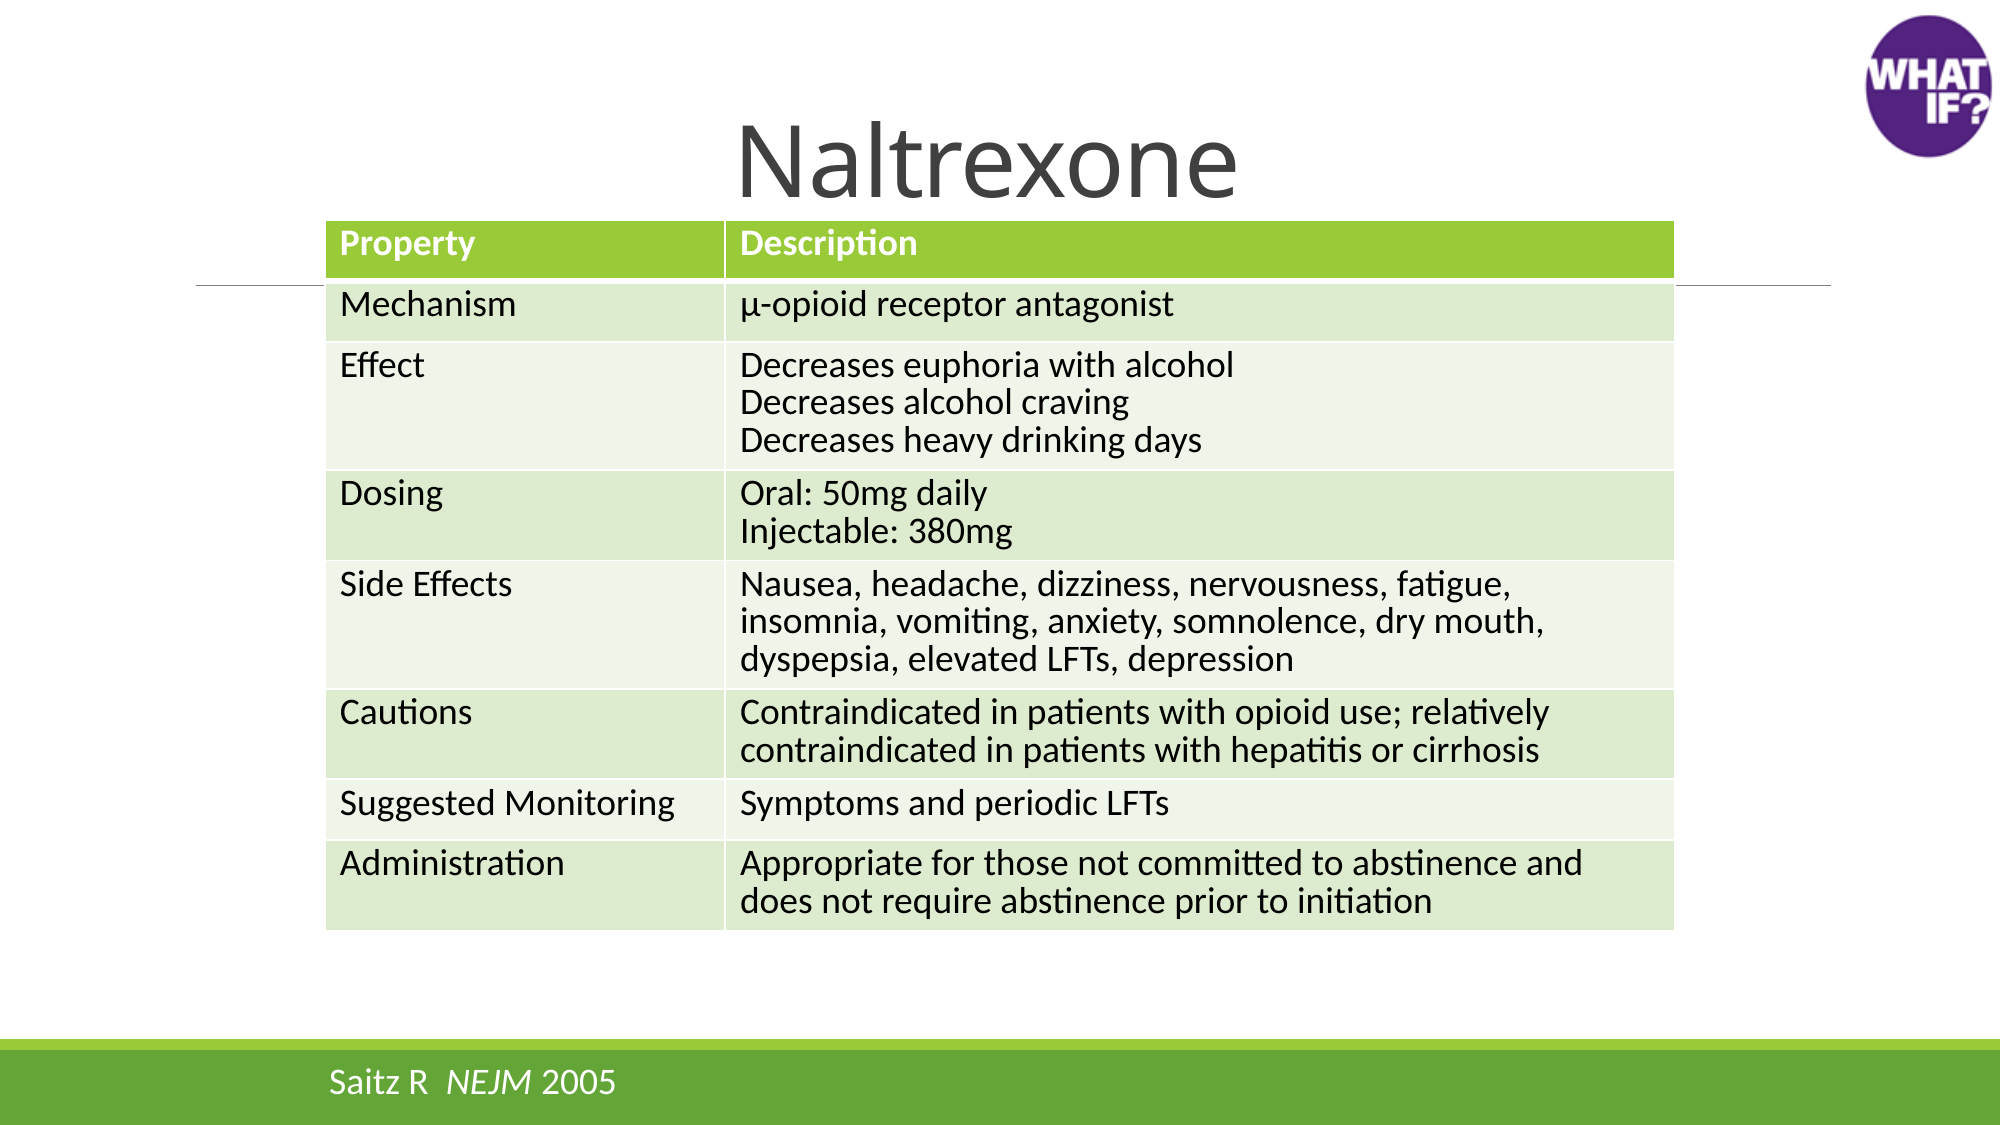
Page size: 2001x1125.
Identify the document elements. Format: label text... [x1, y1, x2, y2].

table_cell Appropriate for those not committed to abstinence and does not require abstinence prior to initiation [726, 841, 1674, 930]
text_box Saitz R NEJM 2005 [314, 1049, 632, 1125]
table_cell Suggested Monitoring [326, 780, 724, 839]
table_cell Oral: 50mg daily Injectable: 380mg [726, 471, 1674, 560]
table_cell Effect [326, 343, 724, 469]
table_cell Mechanism [326, 284, 724, 341]
table_cell Cautions [326, 690, 724, 778]
table_cell Nausea, headache, dizziness, nervousness, fatigue, insomnia, vomiting, anxiety, somnolence, dry mouth, dyspepsia, elevated LFTs, depression [726, 561, 1674, 688]
table_cell Decreases euphoria with alcohol Decreases alcohol craving Decreases heavy drinking days [726, 343, 1674, 469]
table_header Property [326, 221, 724, 278]
picture [1862, 14, 2000, 165]
table_header Description [726, 221, 1674, 278]
table_cell Contraindicated in patients with opioid use; relatively contraindicated in patients with hepatitis or cirrhosis [726, 690, 1674, 778]
table_cell Dosing [326, 471, 724, 560]
table_cell Symptoms and periodic LFTs [726, 780, 1674, 839]
table_cell Administration [326, 841, 724, 930]
title Naltrexone [324, 50, 1675, 219]
table_cell μ-opioid receptor antagonist [726, 284, 1674, 341]
table_cell Side Effects [326, 561, 724, 688]
